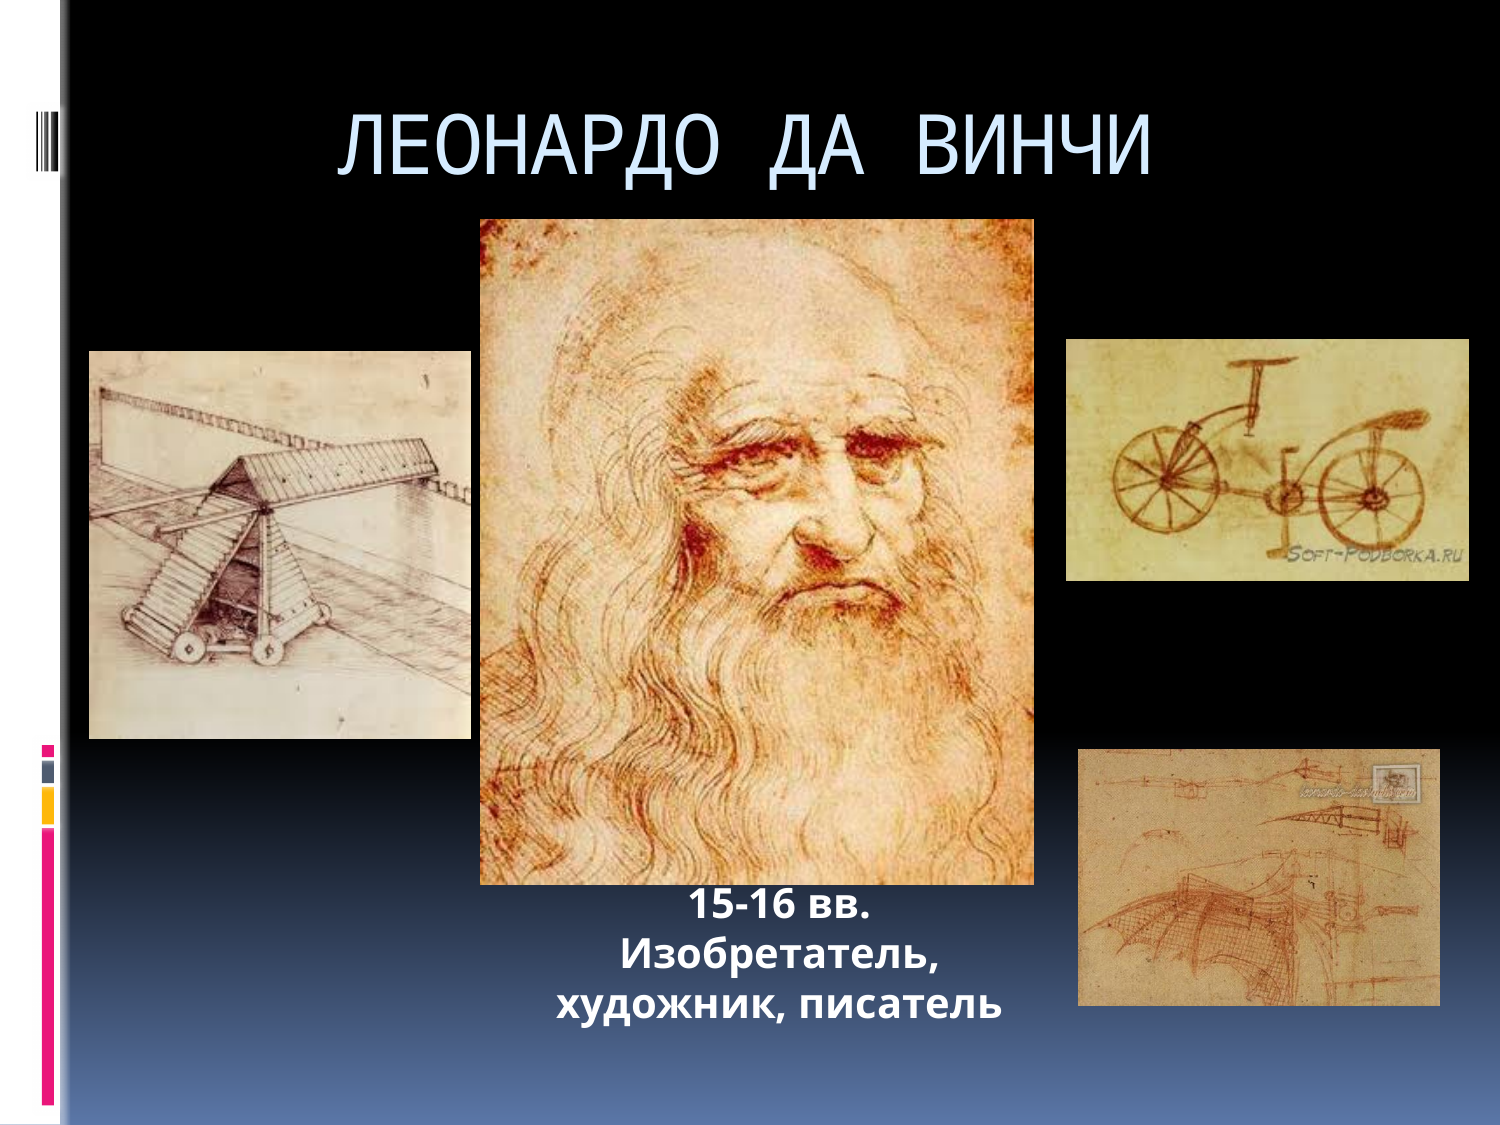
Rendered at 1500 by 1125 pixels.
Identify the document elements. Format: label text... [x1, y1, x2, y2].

picture [1065, 339, 1469, 582]
picture [1077, 749, 1440, 1006]
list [479, 219, 1034, 886]
picture [88, 351, 472, 739]
title ЛЕОНАРДО ДА ВИНЧИ [150, 83, 1425, 234]
text_box 15-16 вв. Изобретатель, художник, писатель [525, 896, 1034, 1035]
